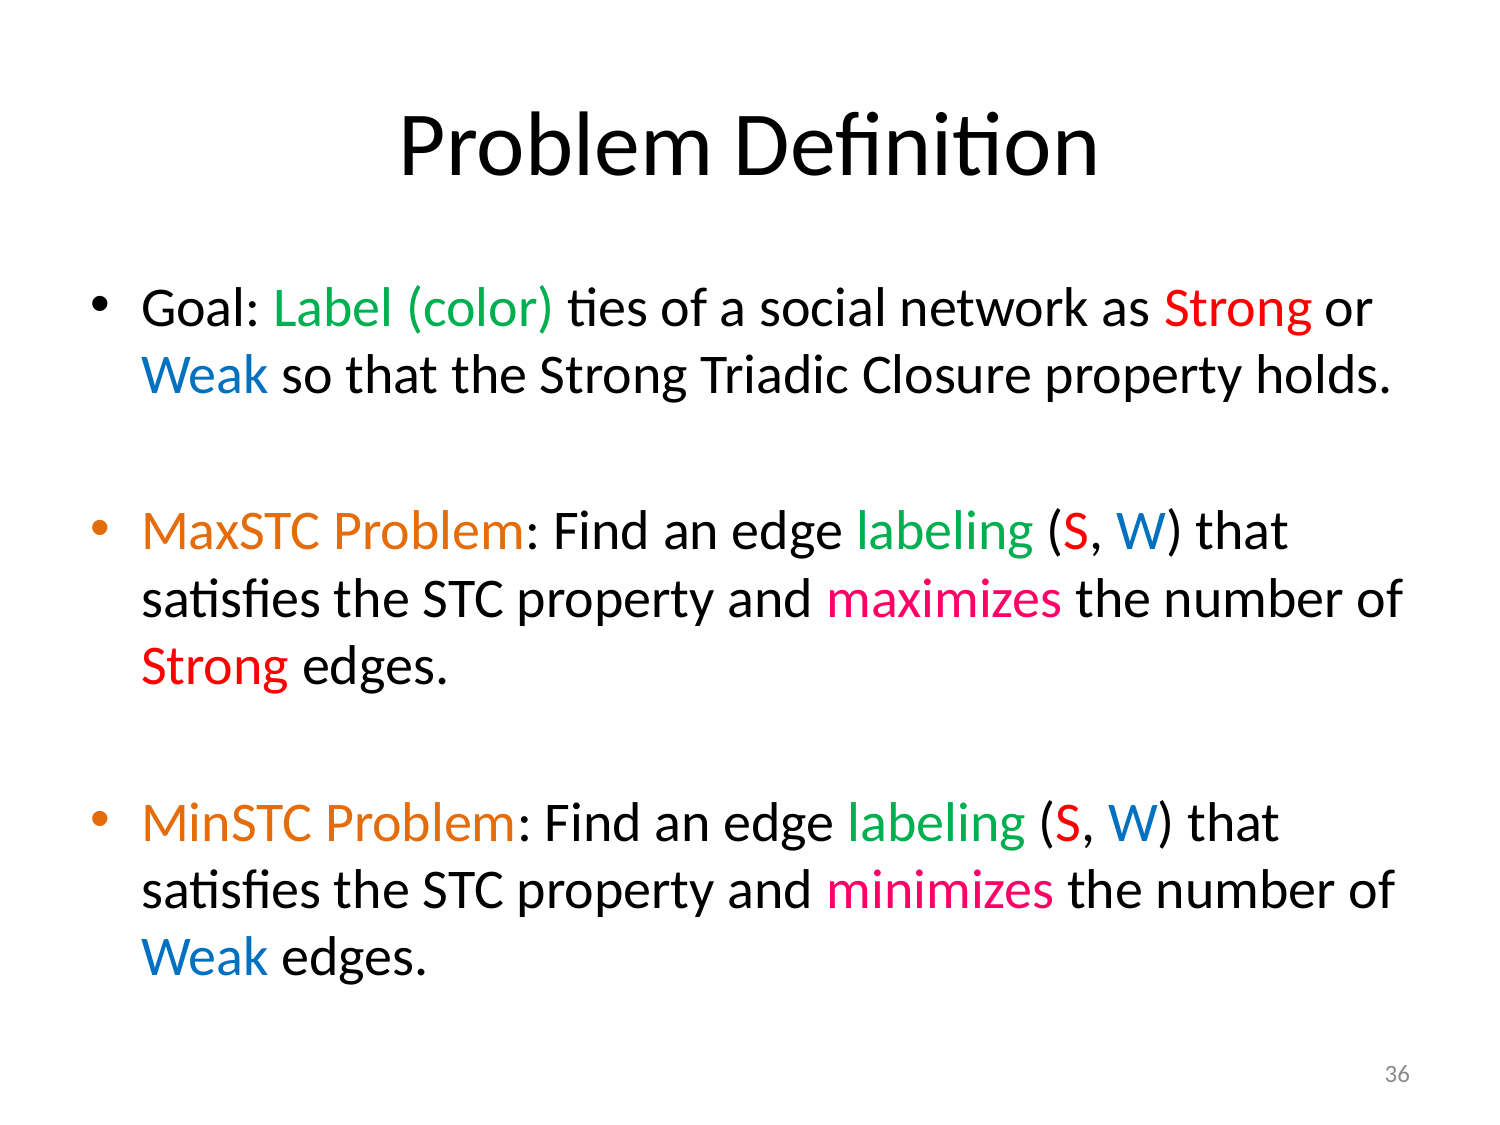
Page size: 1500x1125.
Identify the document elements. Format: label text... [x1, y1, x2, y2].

list Goal: Label (color) ties of a social network as Strong or Weak so that the Strong Triadic Closure property holds. MaxSTC Problem: Find an edge labeling (S, W) that satisfies the STC property and maximizes the number of Strong edges. MinSTC Problem: Find an edge labeling (S, W) that satisfies the STC property and minimizes the number of Weak edges. [75, 262, 1425, 1005]
title Problem Definition [75, 45, 1425, 233]
slide_number 36 [1074, 1042, 1425, 1103]
